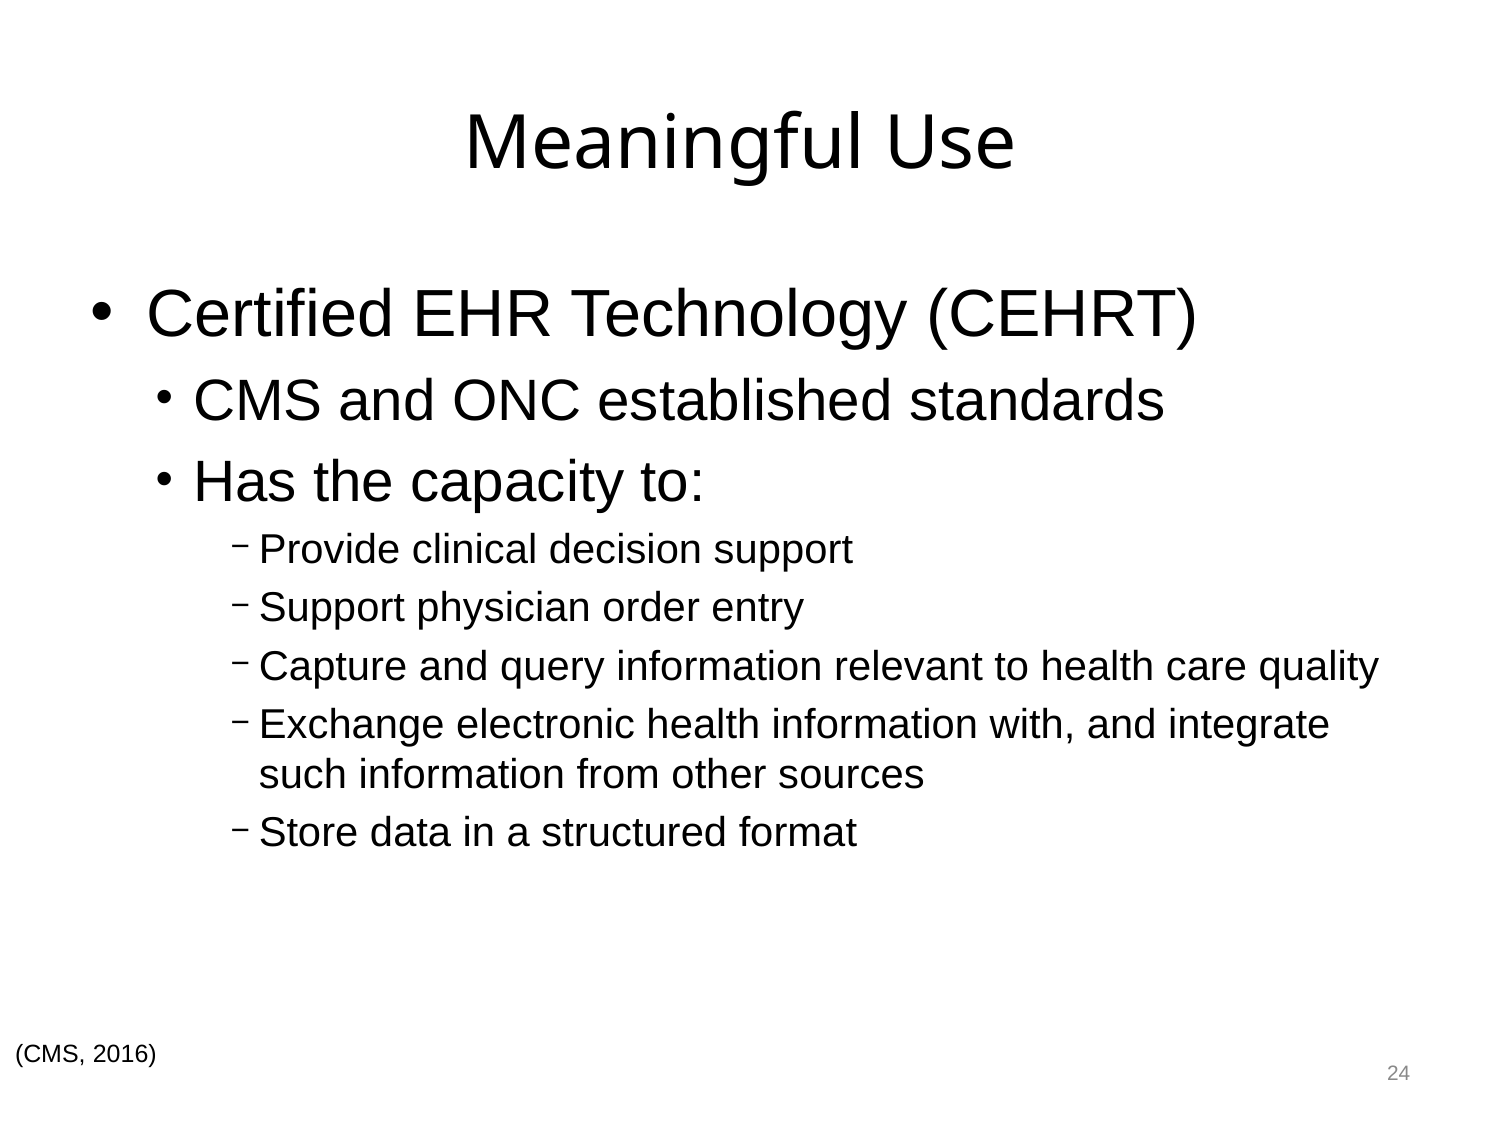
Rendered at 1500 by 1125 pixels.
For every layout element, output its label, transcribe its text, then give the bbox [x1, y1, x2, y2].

list (CMS, 2016) [0, 1029, 1267, 1118]
title Meaningful Use [75, 45, 1425, 233]
slide_number 24 [1341, 1027, 1425, 1118]
list Certified EHR Technology (CEHRT) CMS and ONC established standards Has the capacity to: Provide clinical decision support Support physician order entry Capture and query information relevant to health care quality Exchange electronic health information with, and integrate such information from other sources Store data in a structured format [75, 262, 1425, 1013]
